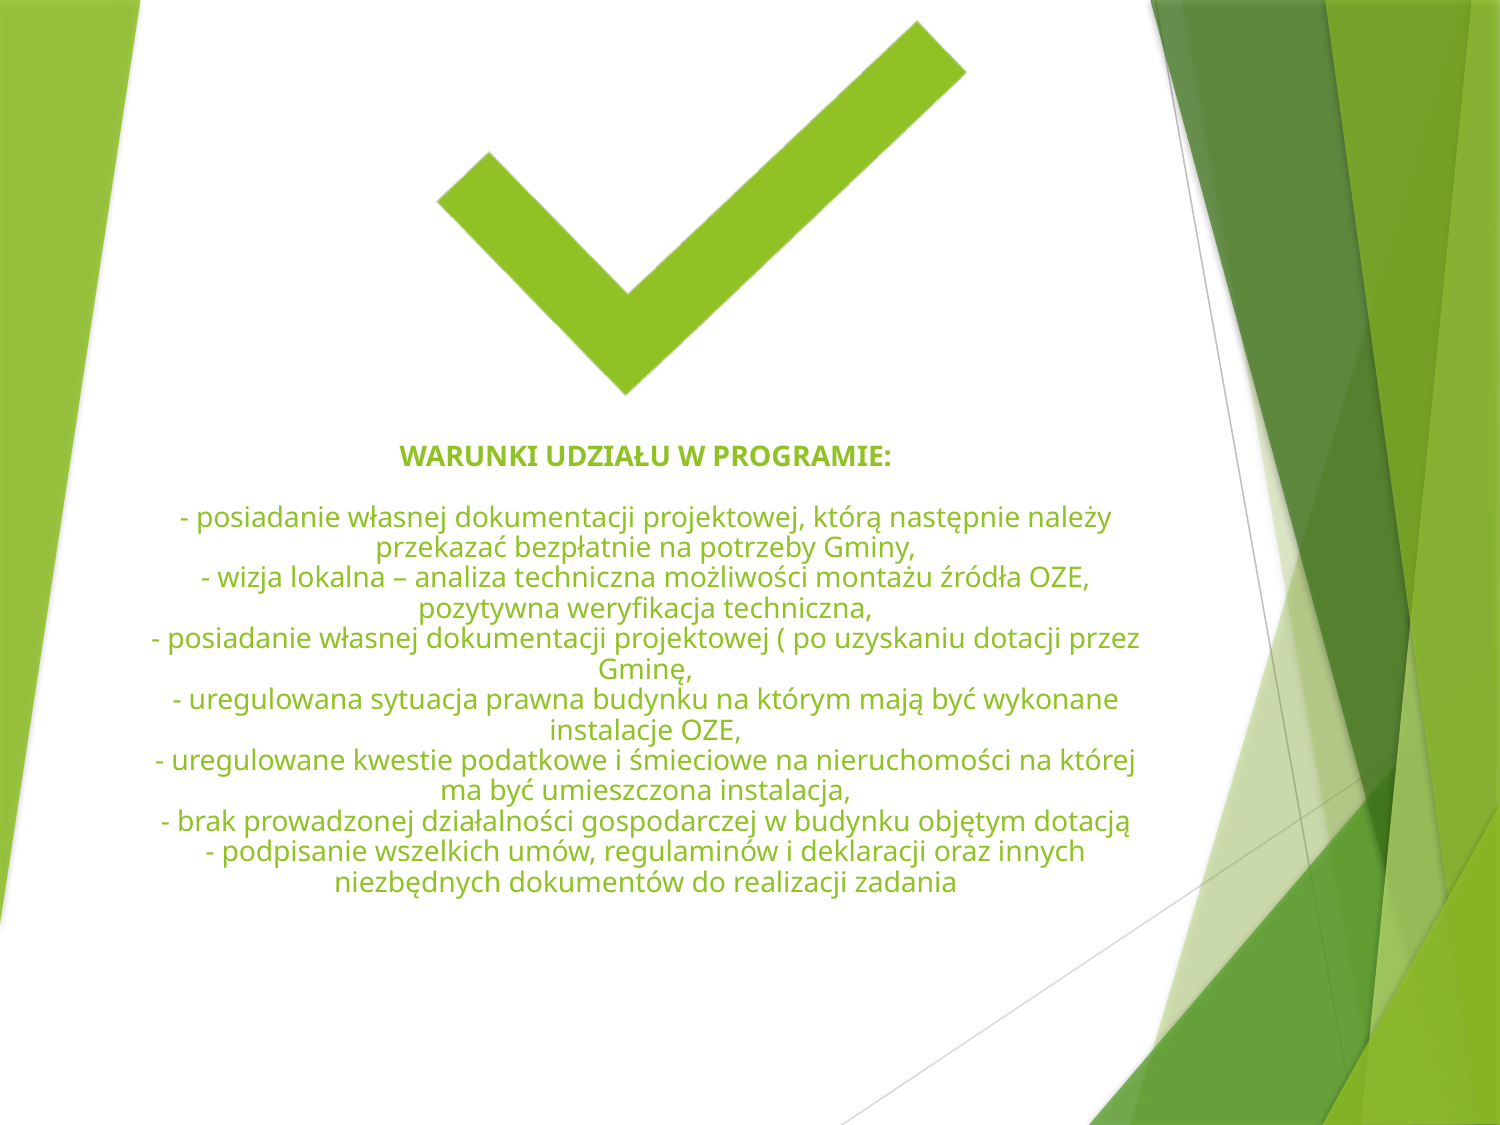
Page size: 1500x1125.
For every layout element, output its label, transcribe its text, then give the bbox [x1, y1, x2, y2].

picture [430, 0, 973, 479]
title WARUNKI UDZIAŁU W PROGRAMIE: - posiadanie własnej dokumentacji projektowej, którą następnie należy przekazać bezpłatnie na potrzeby Gminy, - wizja lokalna – analiza techniczna możliwości montażu źródła OZE, pozytywna weryfikacja techniczna, - posiadanie własnej dokumentacji projektowej ( po uzyskaniu dotacji przez Gminę, - uregulowana sytuacja prawna budynku na którym mają być wykonane instalacje OZE, - uregulowane kwestie podatkowe i śmieciowe na nieruchomości na której ma być umieszczona instalacja, - brak prowadzonej działalności gospodarczej w budynku objętym dotacją - podpisanie wszelkich umów, regulaminów i deklaracji oraz innych niezbędnych dokumentów do realizacji zadania [135, 408, 1156, 951]
